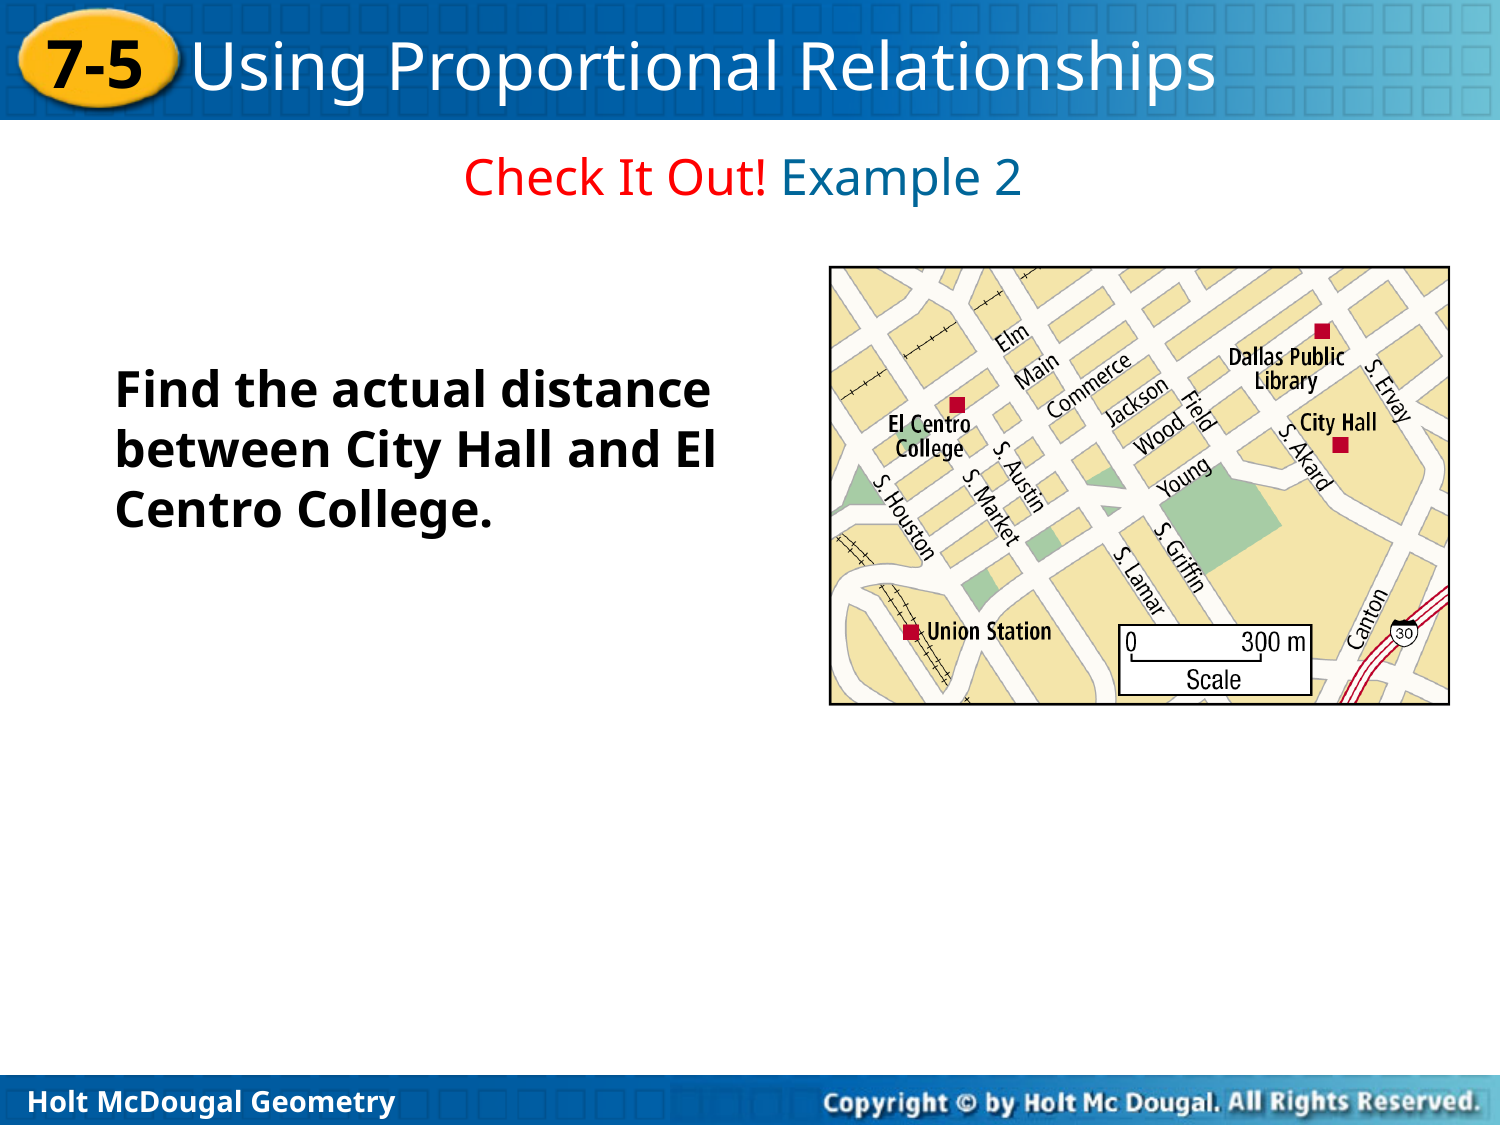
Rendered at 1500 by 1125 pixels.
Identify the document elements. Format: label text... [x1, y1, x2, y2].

text_box Check It Out! Example 2 [0, 137, 1500, 213]
picture [0, 1075, 1500, 1125]
picture [824, 262, 1457, 709]
text_box Find the actual distance between City Hall and El Centro College. [99, 349, 813, 545]
picture [0, 0, 1500, 120]
